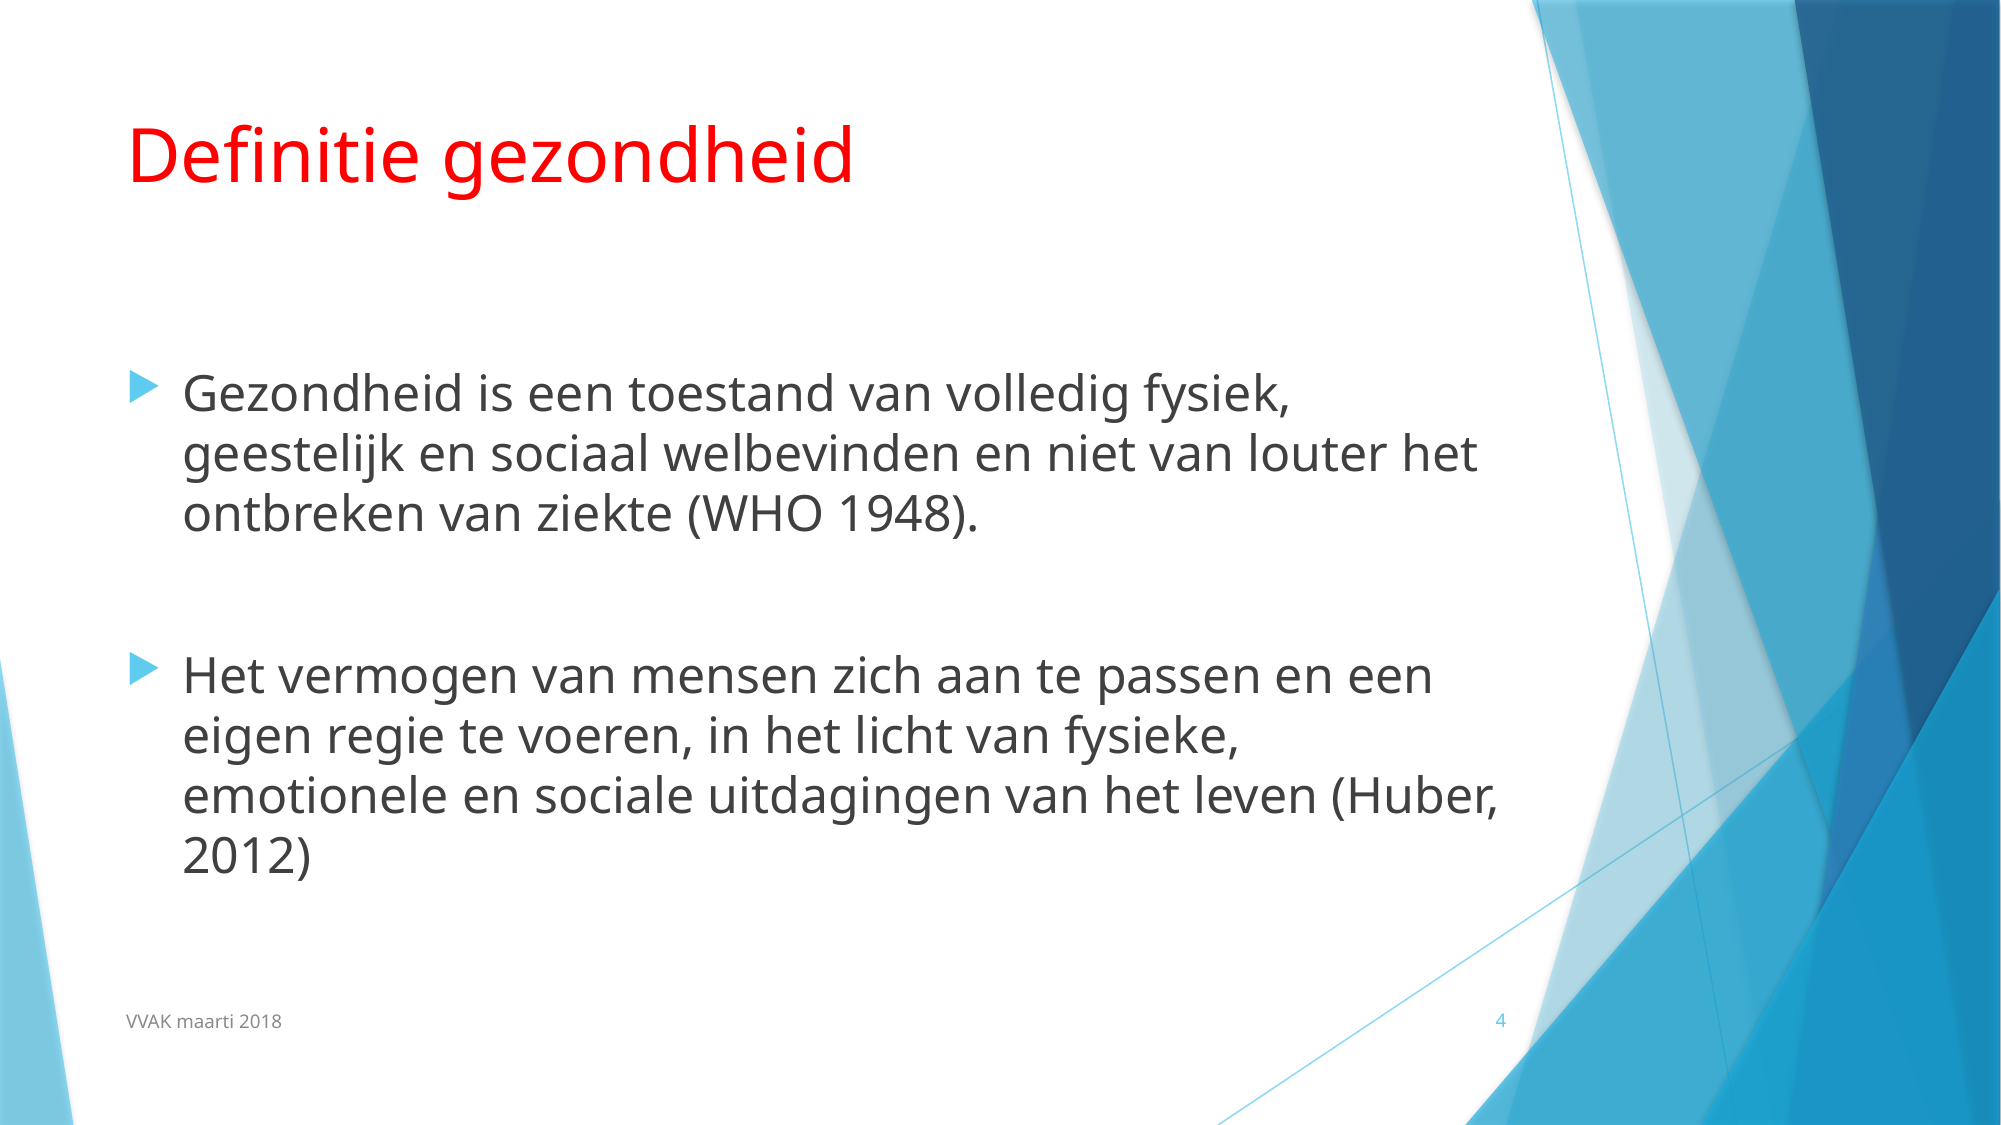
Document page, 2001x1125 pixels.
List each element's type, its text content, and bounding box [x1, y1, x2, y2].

title Definitie gezondheid [111, 99, 1522, 317]
slide_number 4 [1409, 992, 1522, 1051]
footer VVAK maarti 2018 [111, 991, 1145, 1051]
list Gezondheid is een toestand van volledig fysiek, geestelijk en sociaal welbevinden en niet van louter het ontbreken van ziekte (WHO 1948). Het vermogen van mensen zich aan te passen en een eigen regie te voeren, in het licht van fysieke, emotionele en sociale uitdagingen van het leven (Huber, 2012) [111, 354, 1522, 992]
